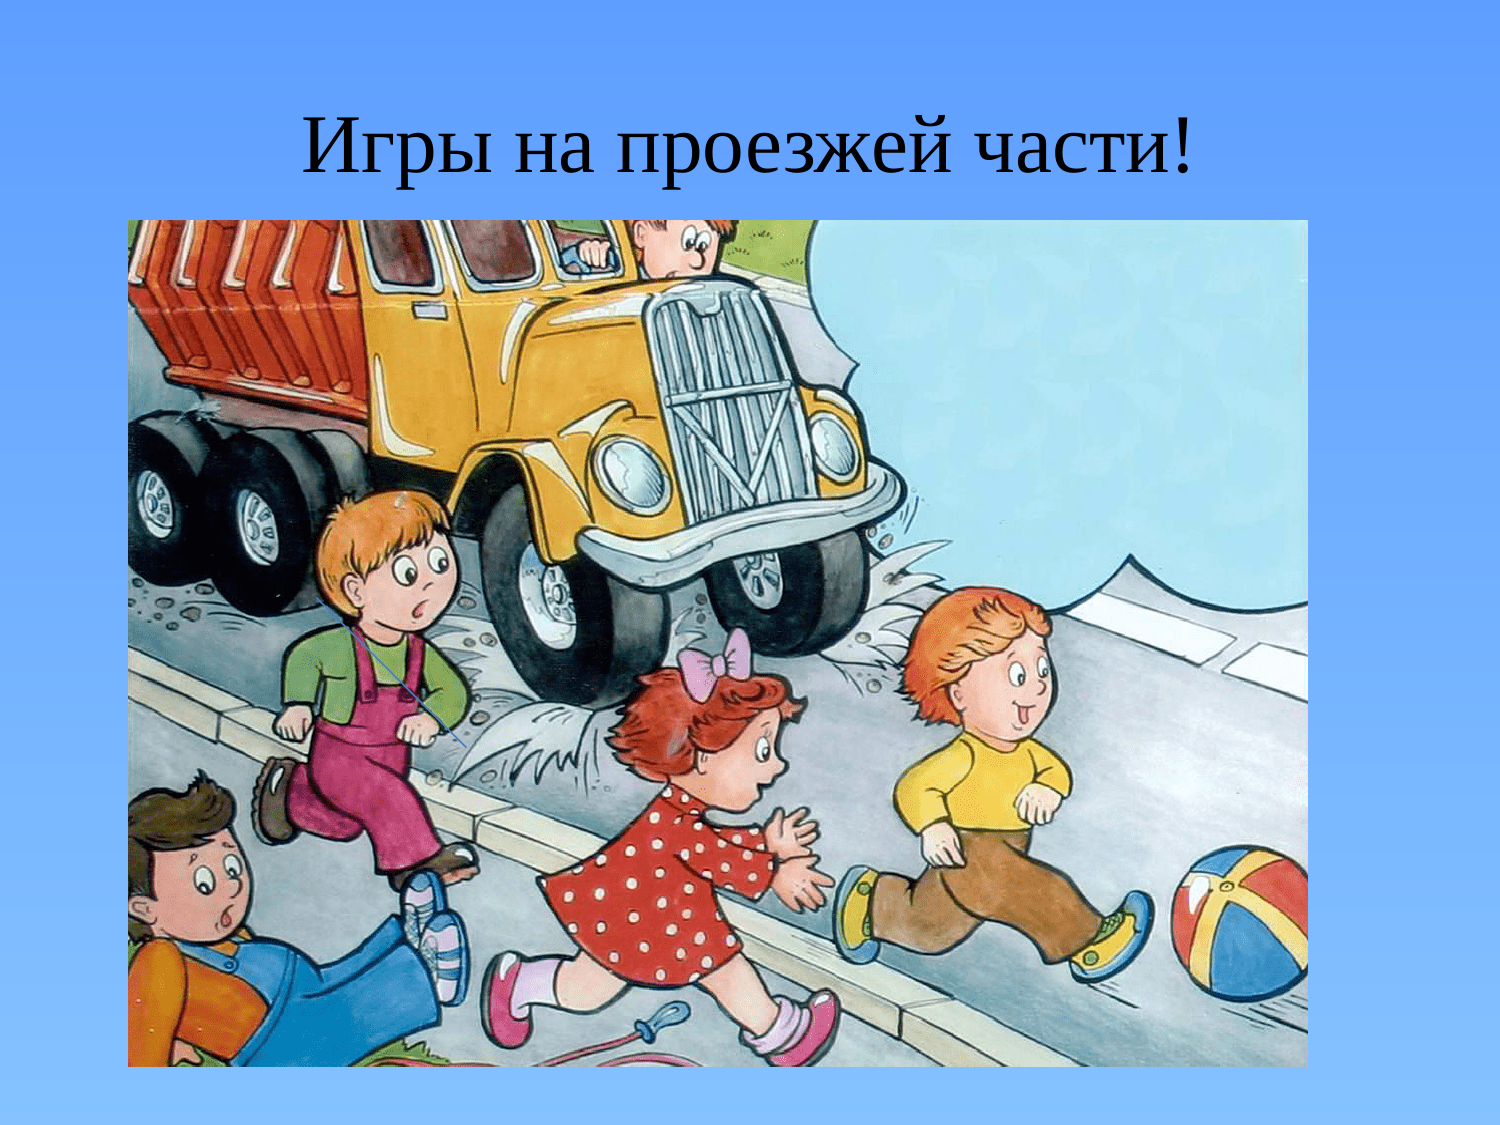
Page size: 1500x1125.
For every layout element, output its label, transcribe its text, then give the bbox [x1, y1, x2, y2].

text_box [316, 597, 467, 748]
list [128, 220, 1308, 1067]
title Игры на проезжей части! [75, 45, 1425, 233]
